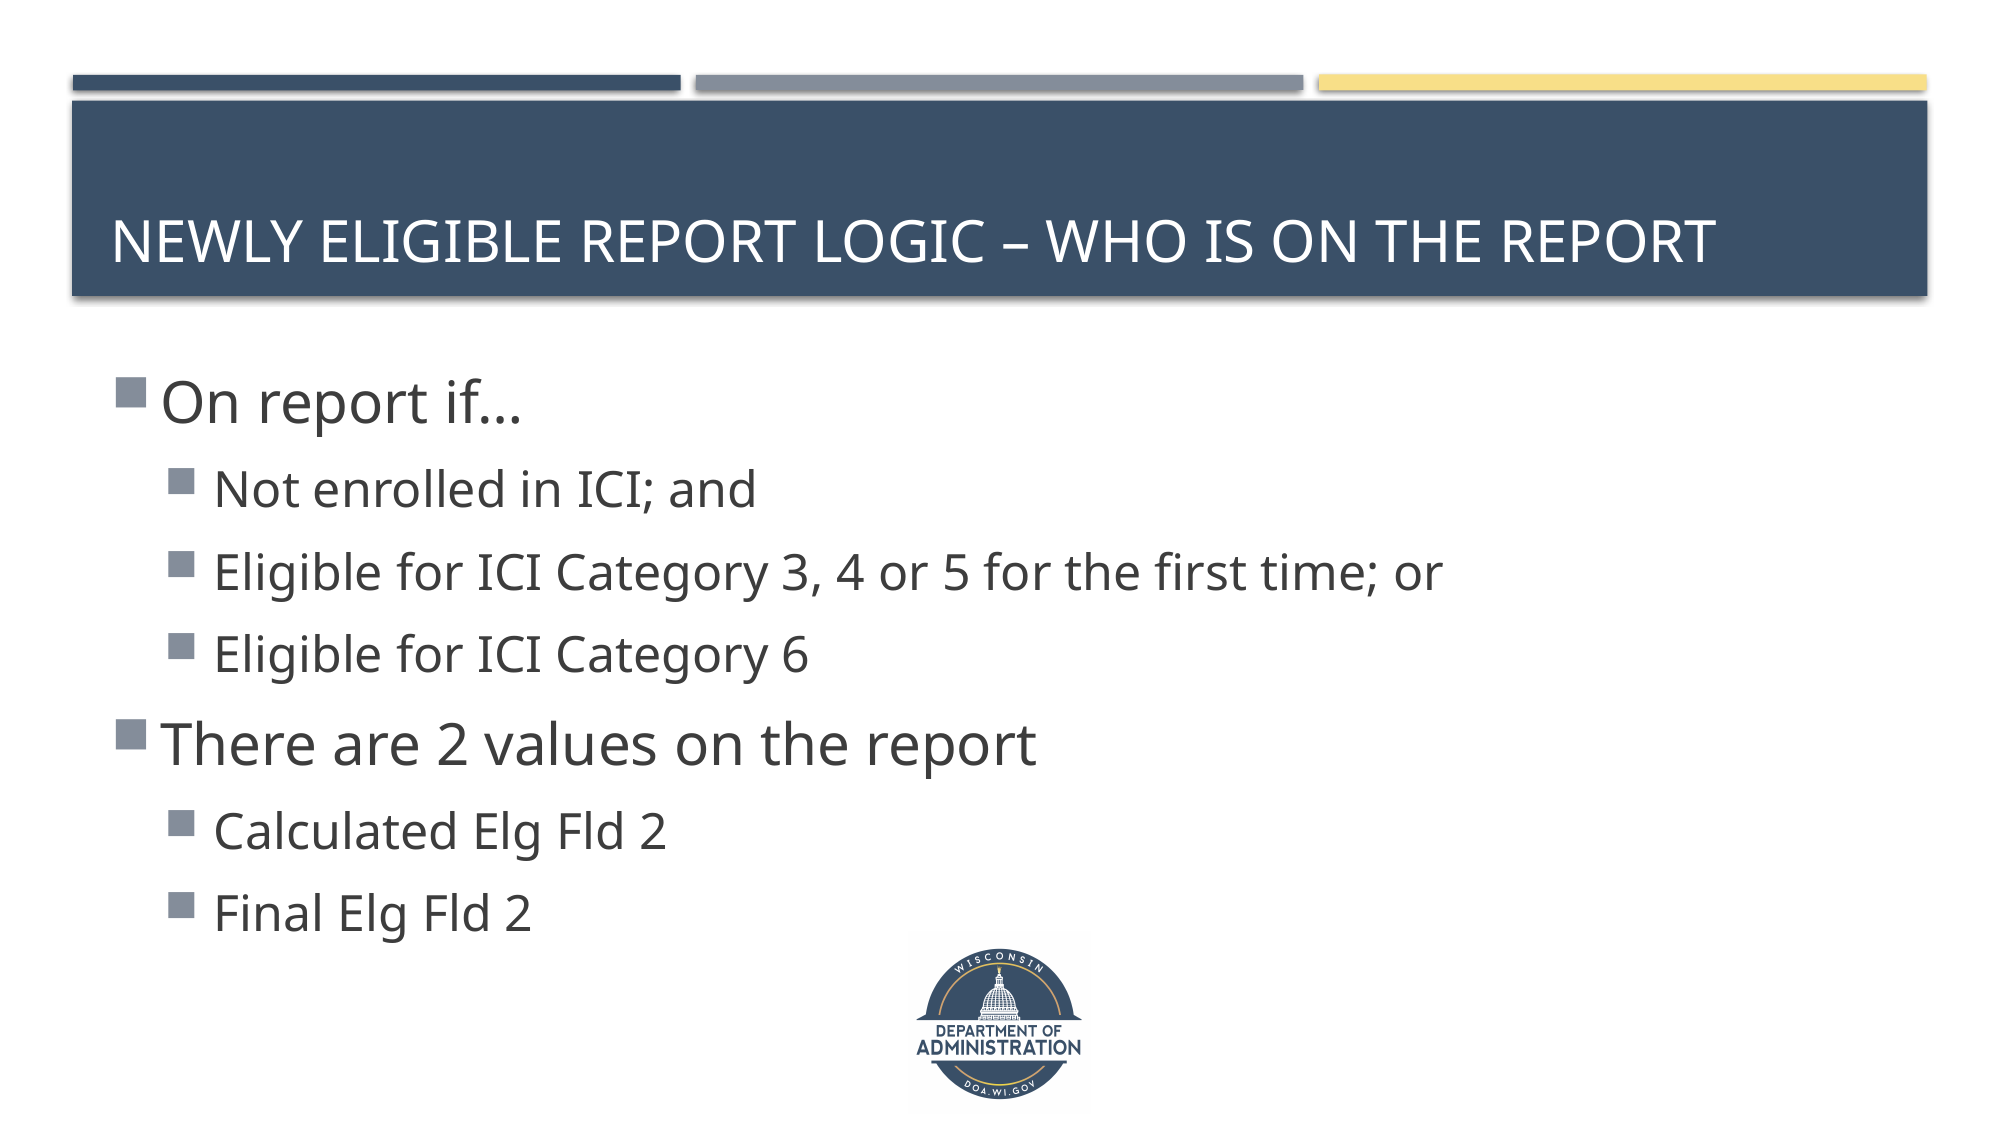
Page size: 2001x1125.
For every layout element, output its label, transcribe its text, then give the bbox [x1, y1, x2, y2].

picture [908, 962, 1091, 1114]
title Newly eligible report logic – who is on the report [95, 115, 1905, 282]
list On report if… Not enrolled in ICI; and Eligible for ICI Category 3, 4 or 5 for the first time; or Eligible for ICI Category 6 There are 2 values on the report Calculated Elg Fld 2 Final Elg Fld 2 [95, 357, 1905, 962]
